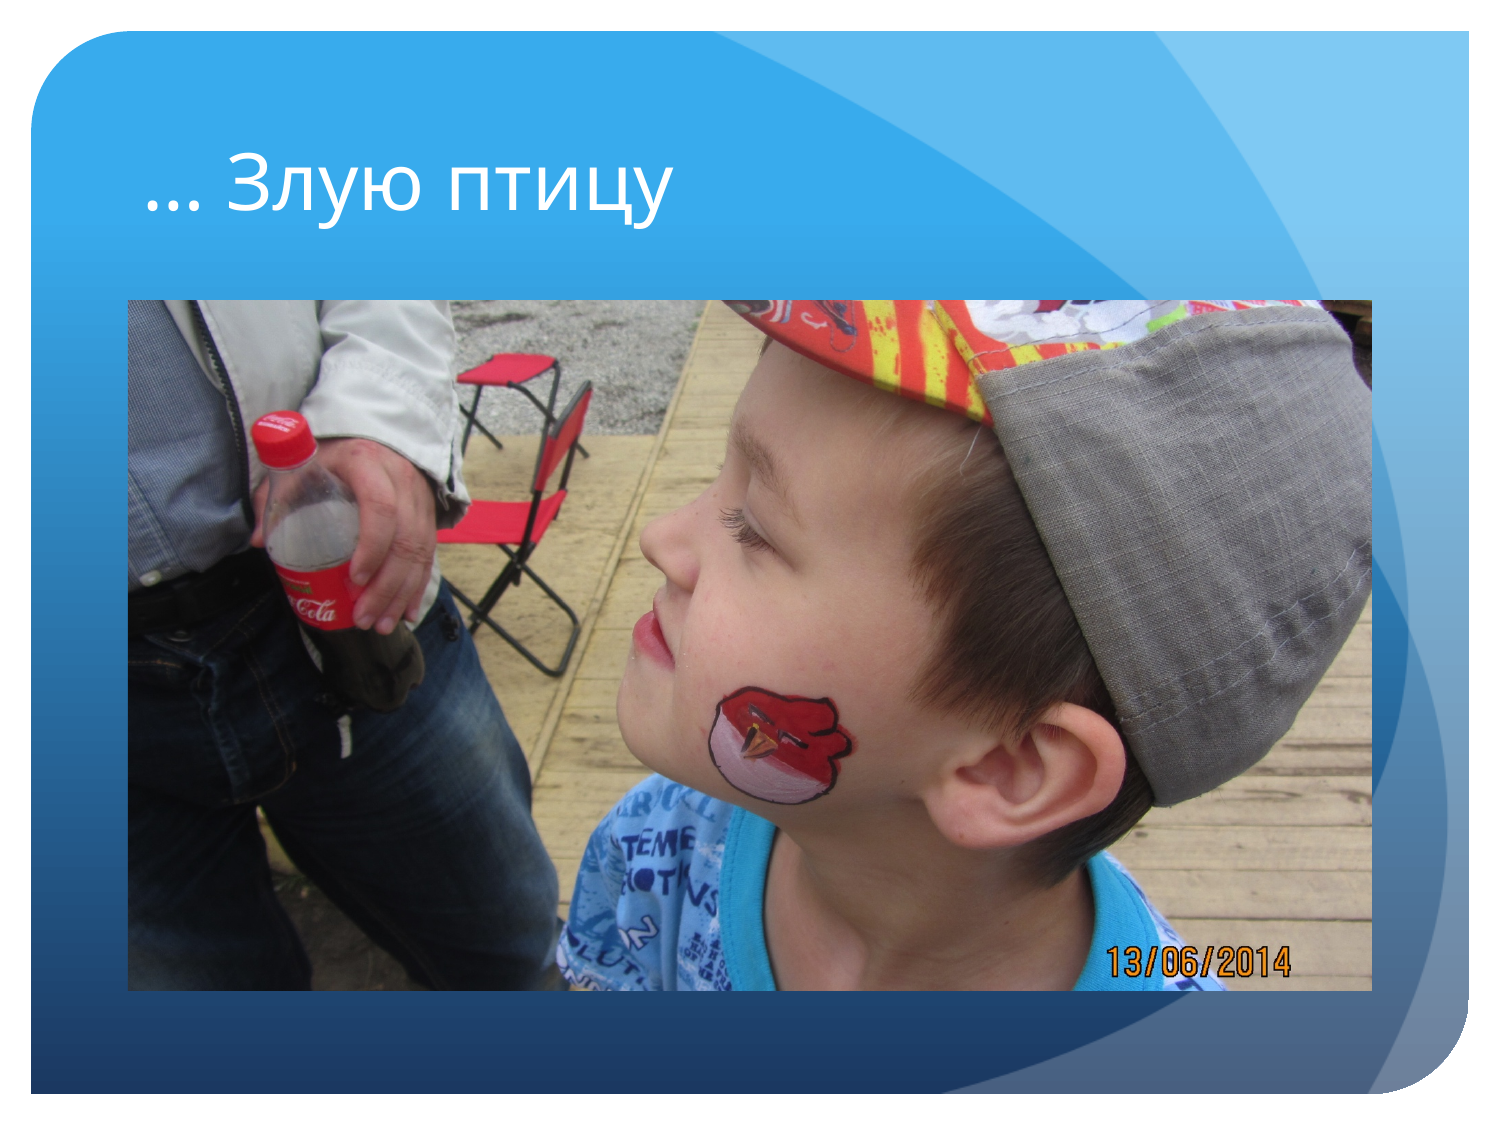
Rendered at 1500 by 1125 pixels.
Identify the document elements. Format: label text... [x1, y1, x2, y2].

title … Злую птицу [127, 62, 1372, 234]
picture [24, 30, 1473, 1094]
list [127, 299, 1373, 991]
